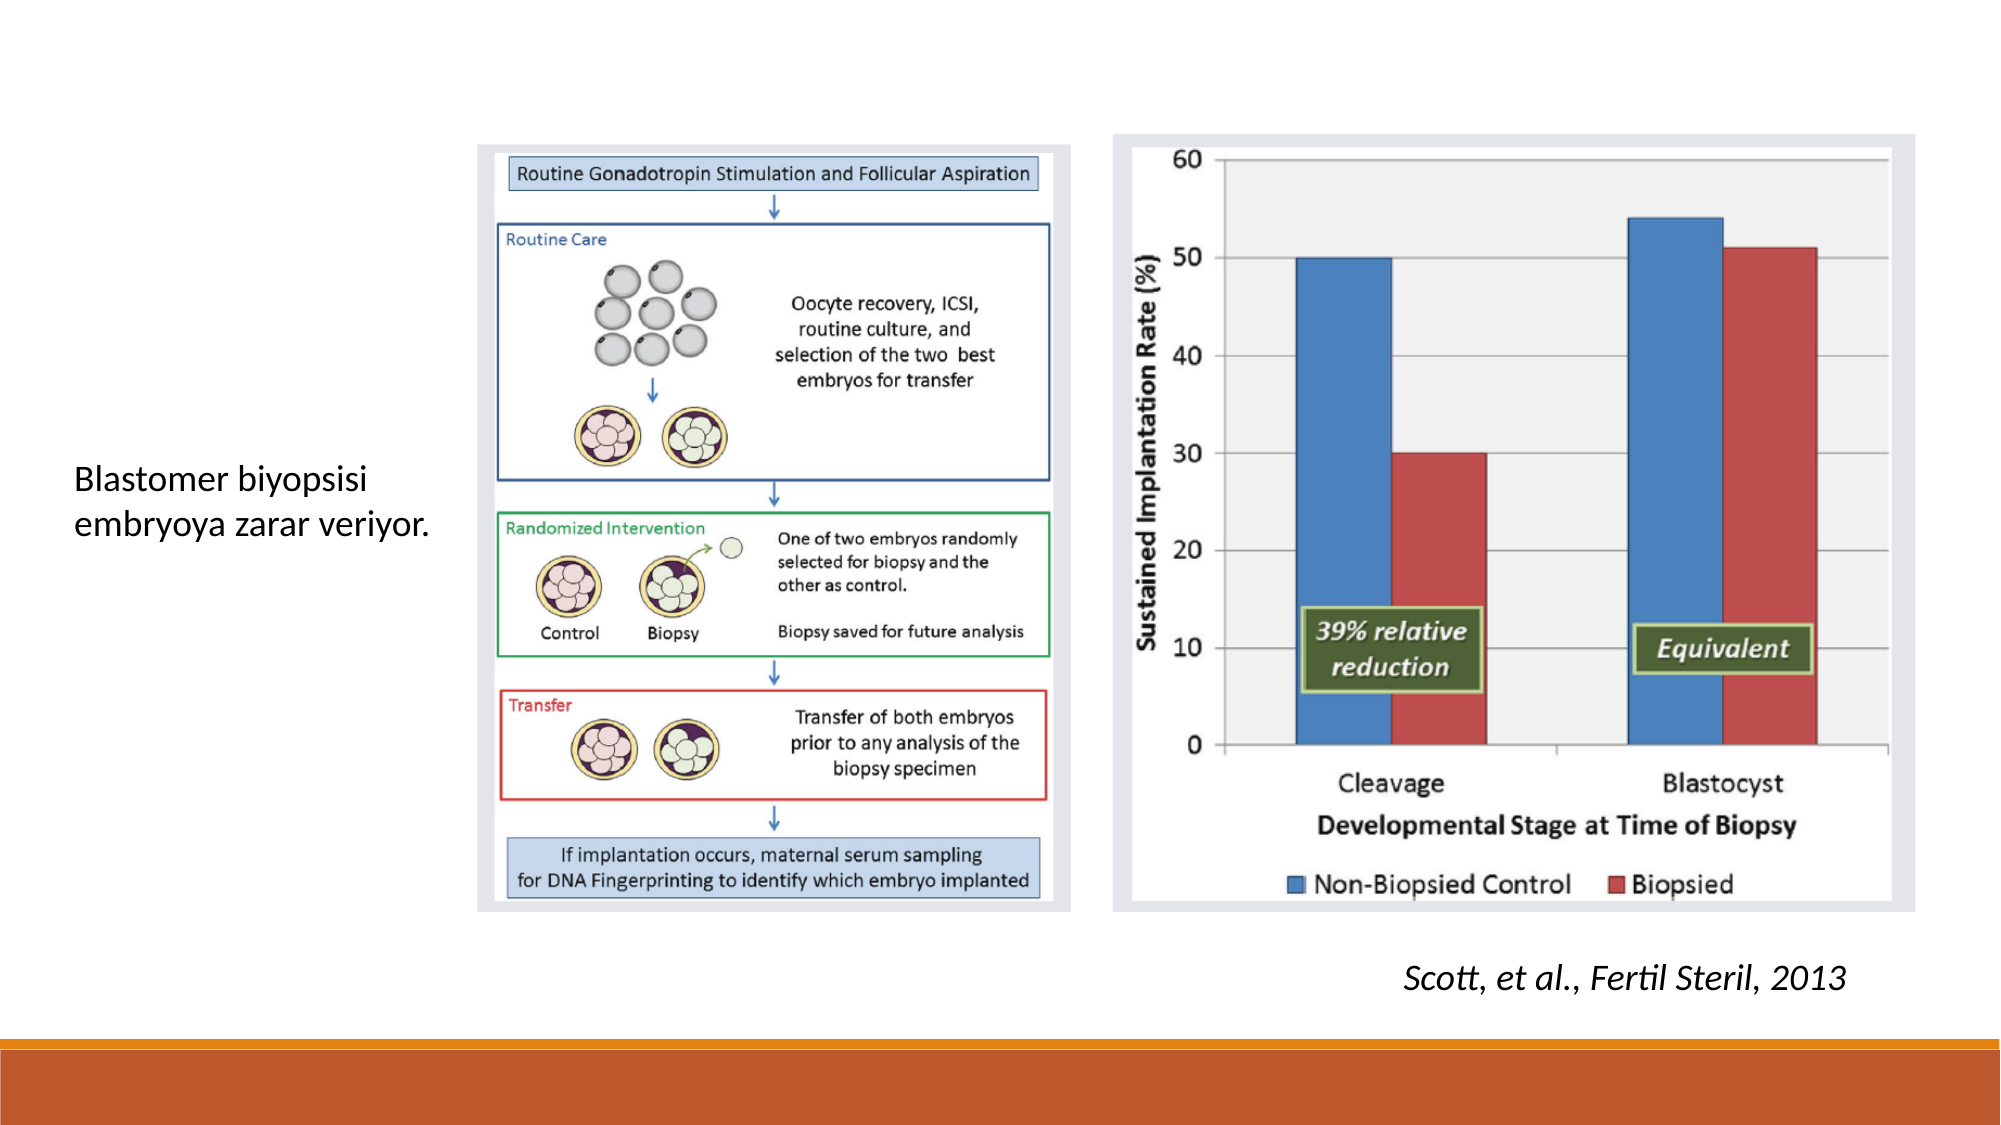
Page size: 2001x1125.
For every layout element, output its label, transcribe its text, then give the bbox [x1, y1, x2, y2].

text_box Blastomer biyopsisi embryoya zarar veriyor. [59, 446, 446, 597]
picture [1112, 133, 1944, 912]
picture [462, 133, 1082, 912]
text_box Scott, et al., Fertil Steril, 2013 [1388, 946, 1862, 1006]
